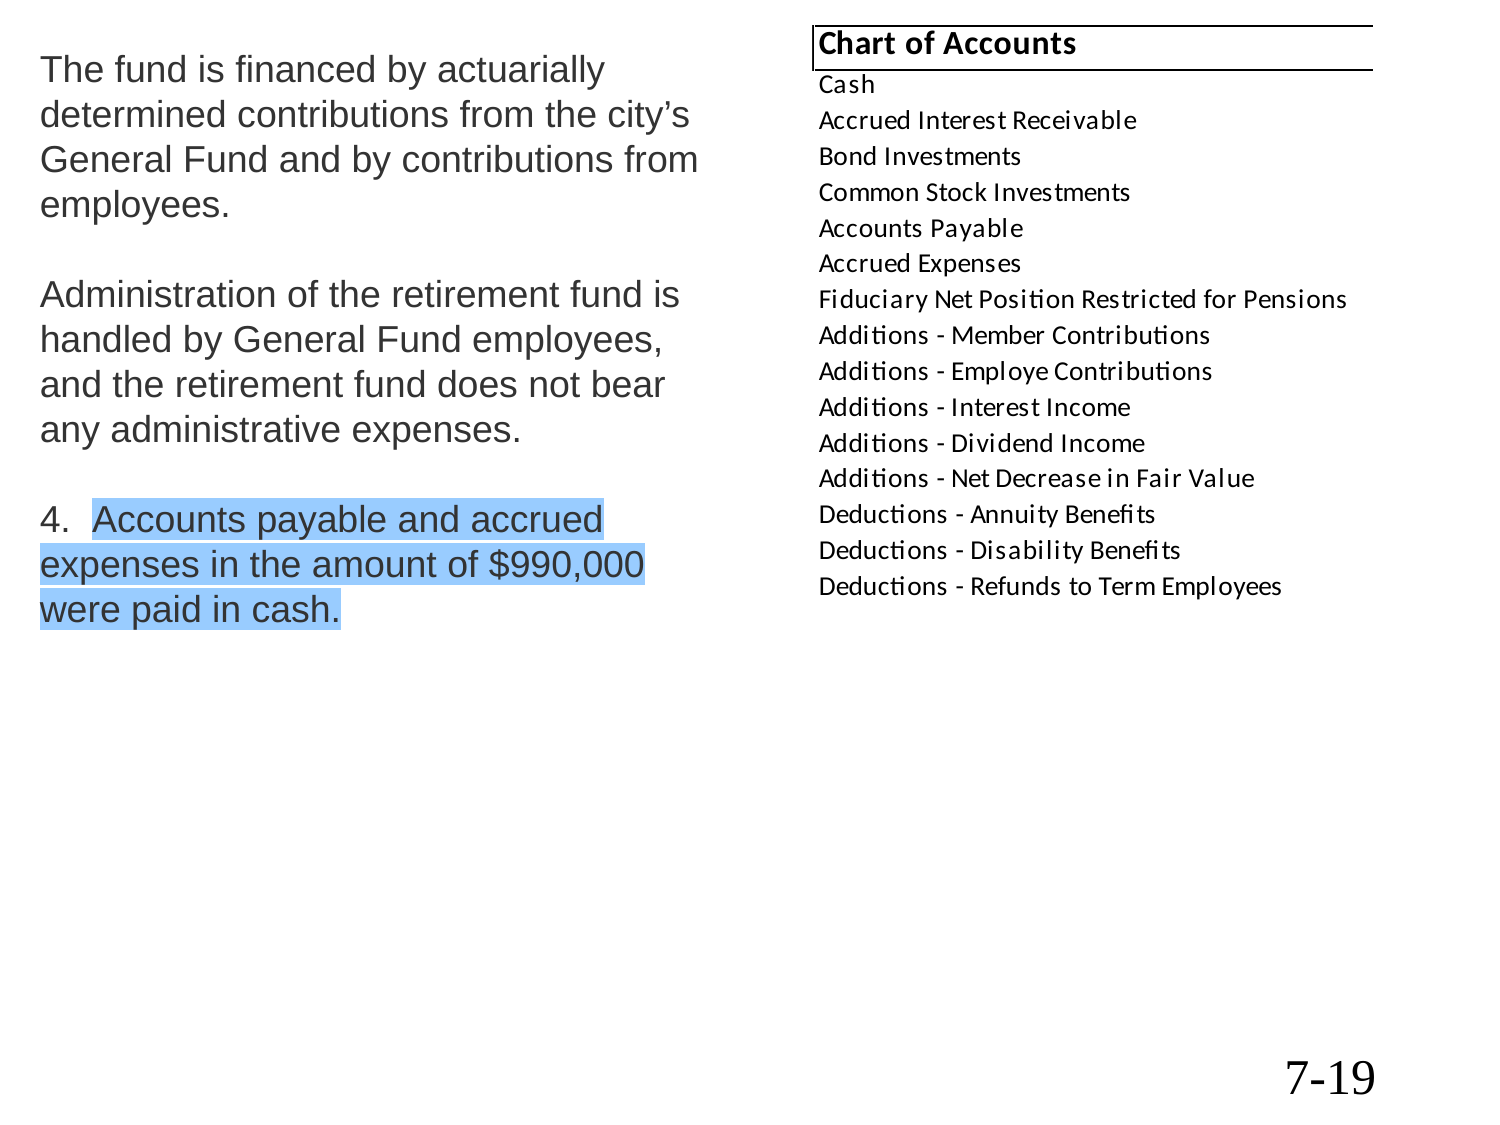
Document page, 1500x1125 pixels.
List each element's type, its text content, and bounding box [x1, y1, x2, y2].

text_box The fund is financed by actuarially determined contributions from the city’s General Fund and by contributions from employees. Administration of the retirement fund is handled by General Fund employees, and the retirement fund does not bear any administrative expenses. 4. Accounts payable and accrued expenses in the amount of $990,000 were paid in cash. [24, 37, 725, 683]
picture [812, 24, 1375, 609]
